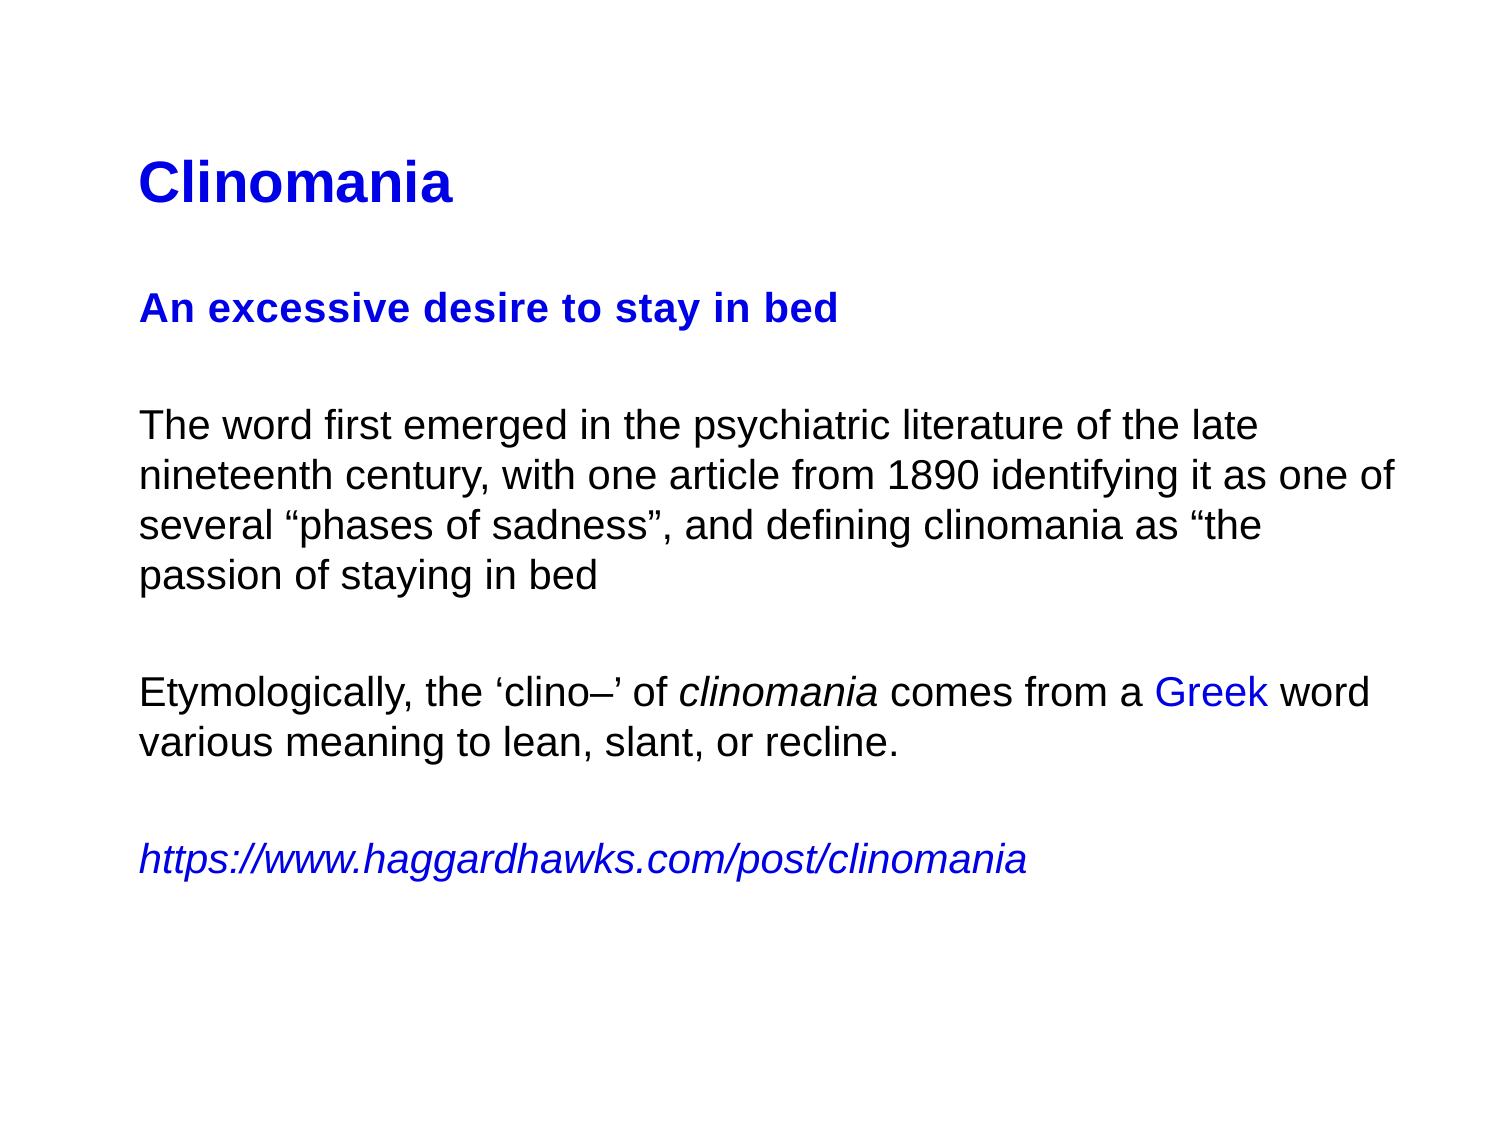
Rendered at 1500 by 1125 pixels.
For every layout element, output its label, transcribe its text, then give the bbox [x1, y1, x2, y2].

text_box Clinomania An excessive desire to stay in bed The word first emerged in the psychiatric literature of the late nineteenth century, with one article from 1890 identifying it as one of several “phases of sadness”, and defining clinomania as “the passion of staying in bed Etymologically, the ‘clino–’ of clinomania comes from a Greek word various meaning to lean, slant, or recline. https://www.haggardhawks.com/post/clinomania [123, 137, 1424, 889]
